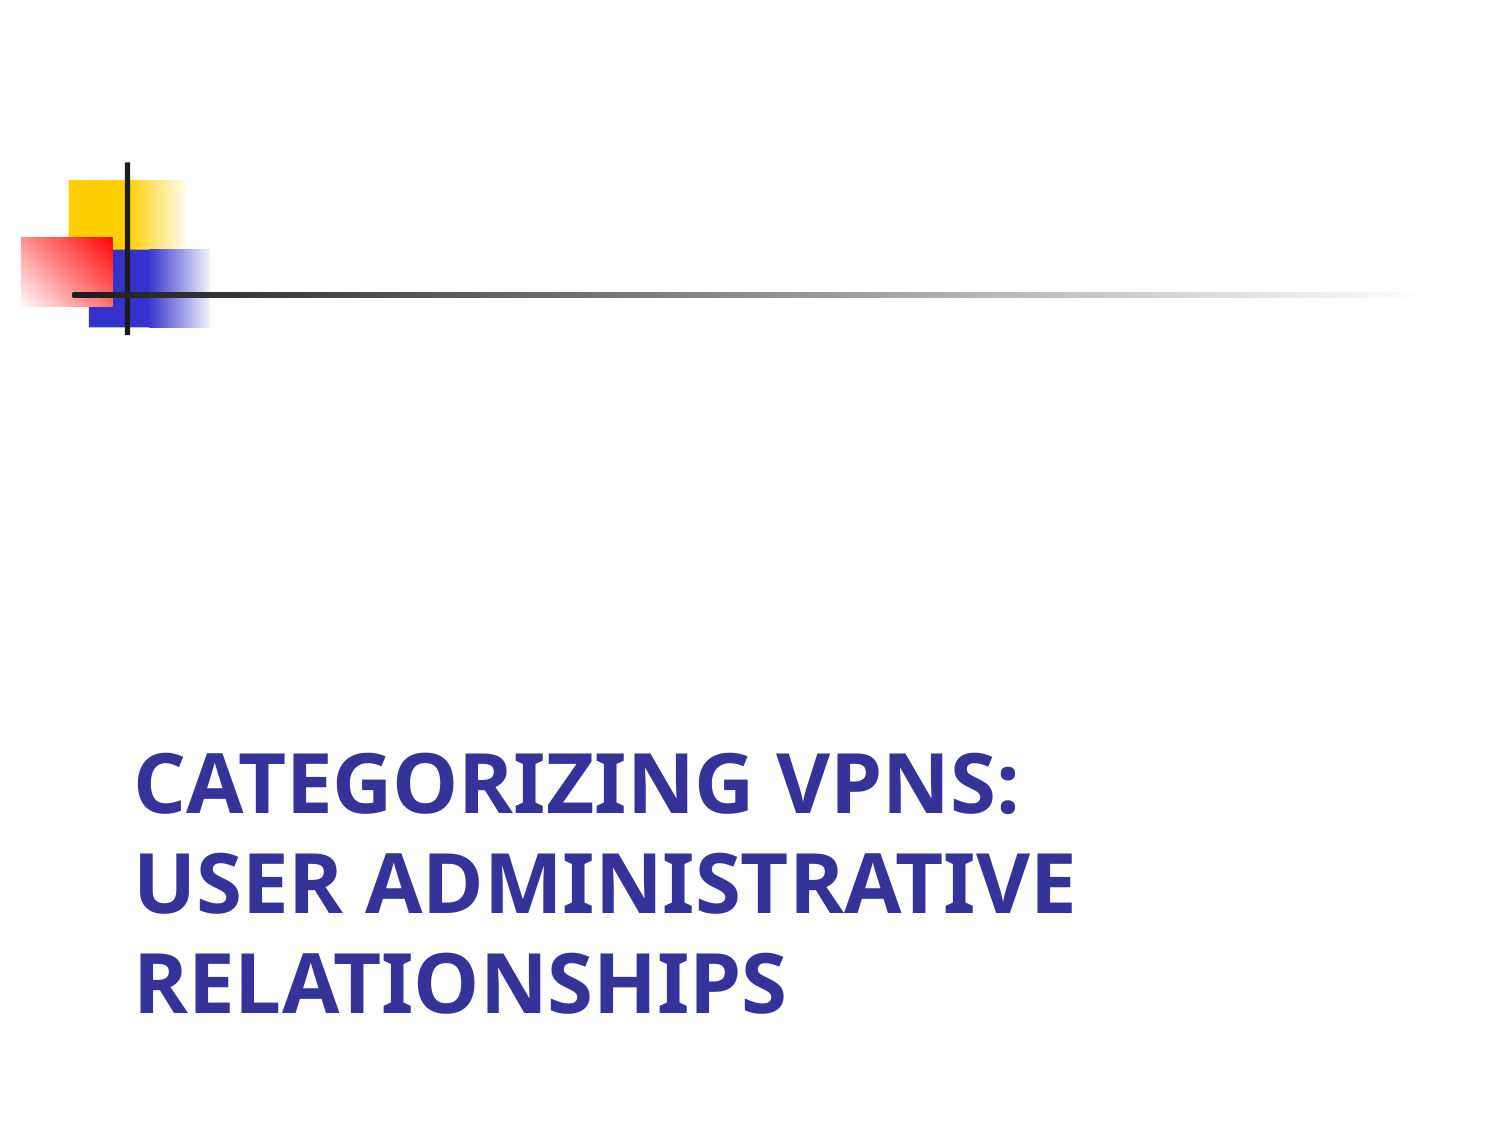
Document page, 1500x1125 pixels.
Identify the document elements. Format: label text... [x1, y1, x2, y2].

title Categorizing VPNs: User Administrative Relationships [118, 722, 1394, 947]
